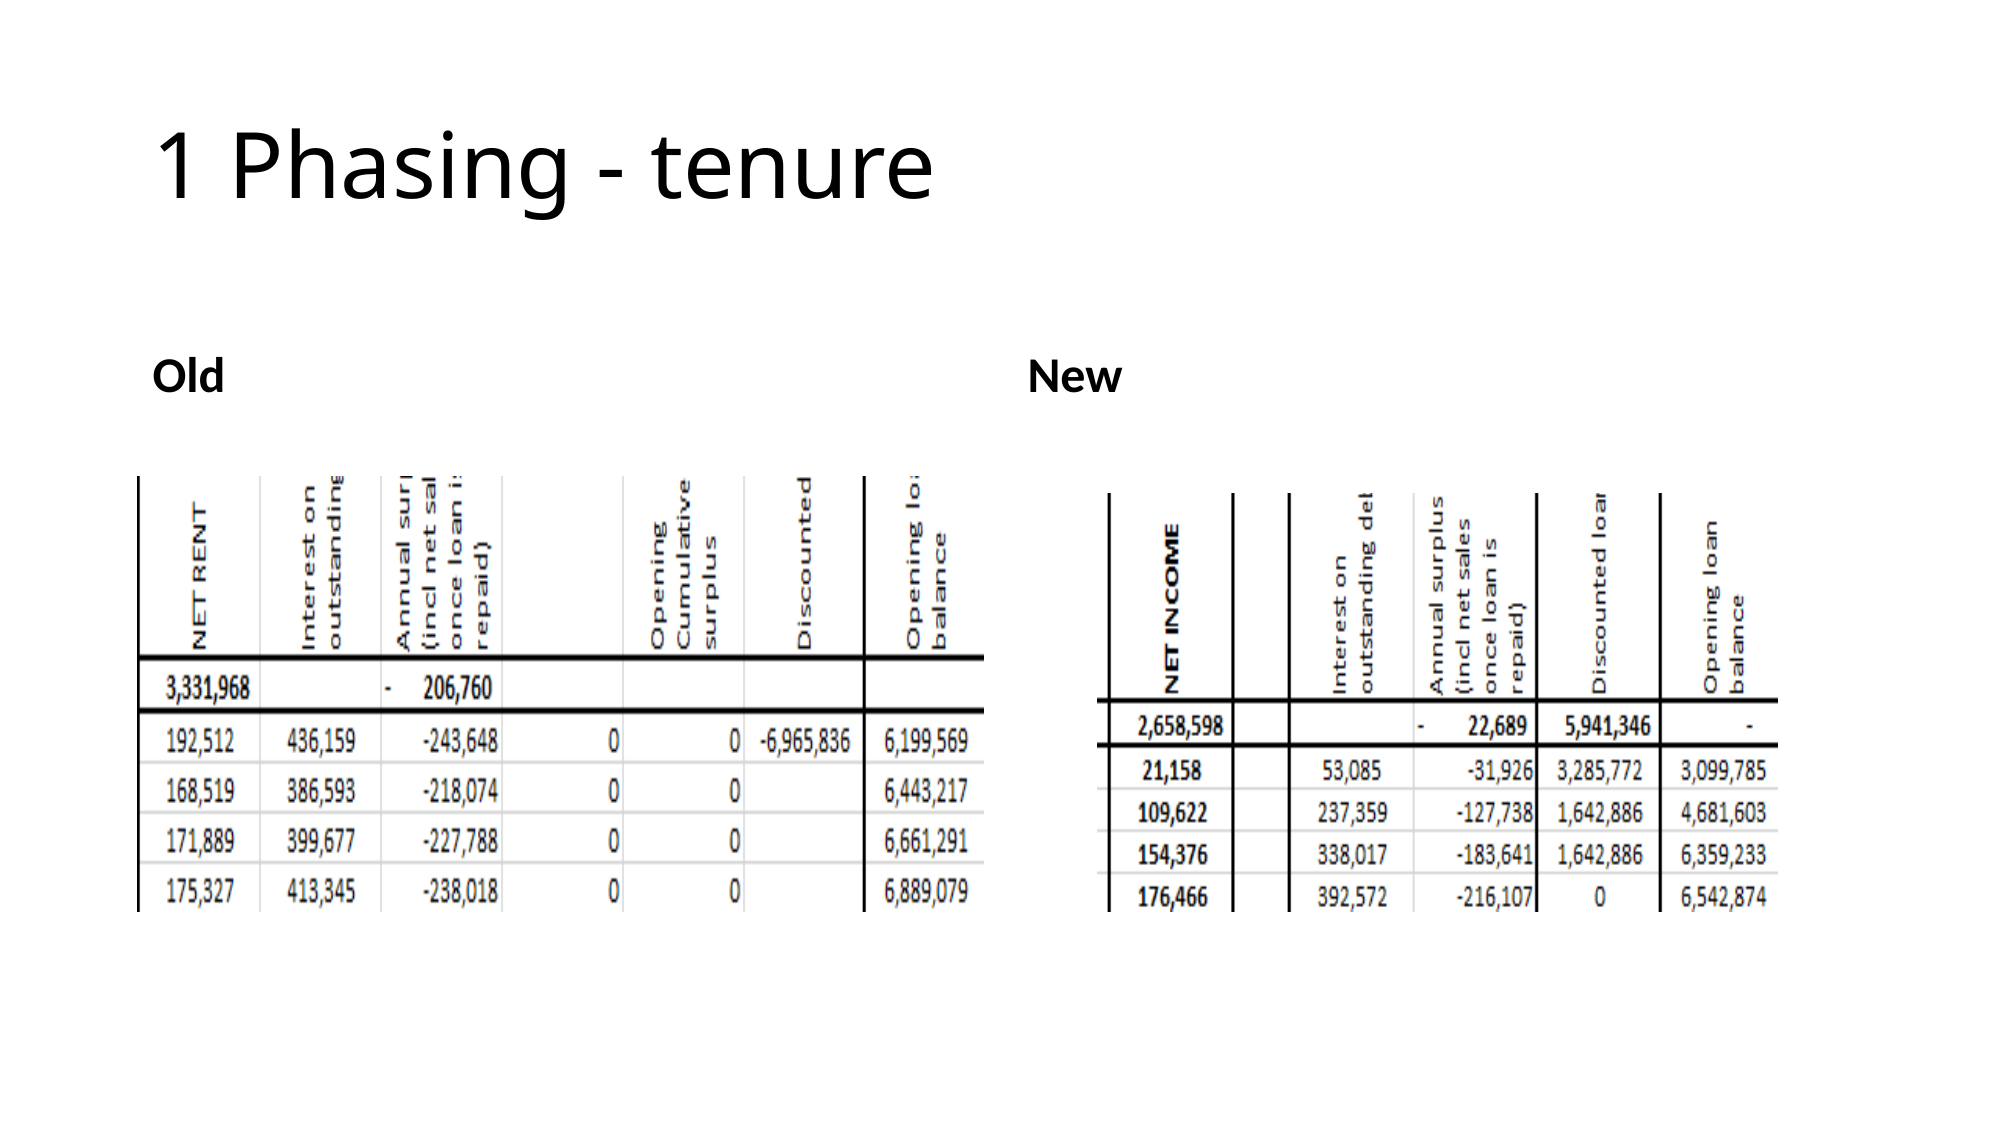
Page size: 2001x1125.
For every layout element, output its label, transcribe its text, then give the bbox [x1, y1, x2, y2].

title 1 Phasing - tenure [137, 59, 1863, 278]
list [1097, 493, 1778, 912]
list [137, 476, 984, 912]
list New [1012, 275, 1863, 411]
list Old [137, 275, 984, 411]
